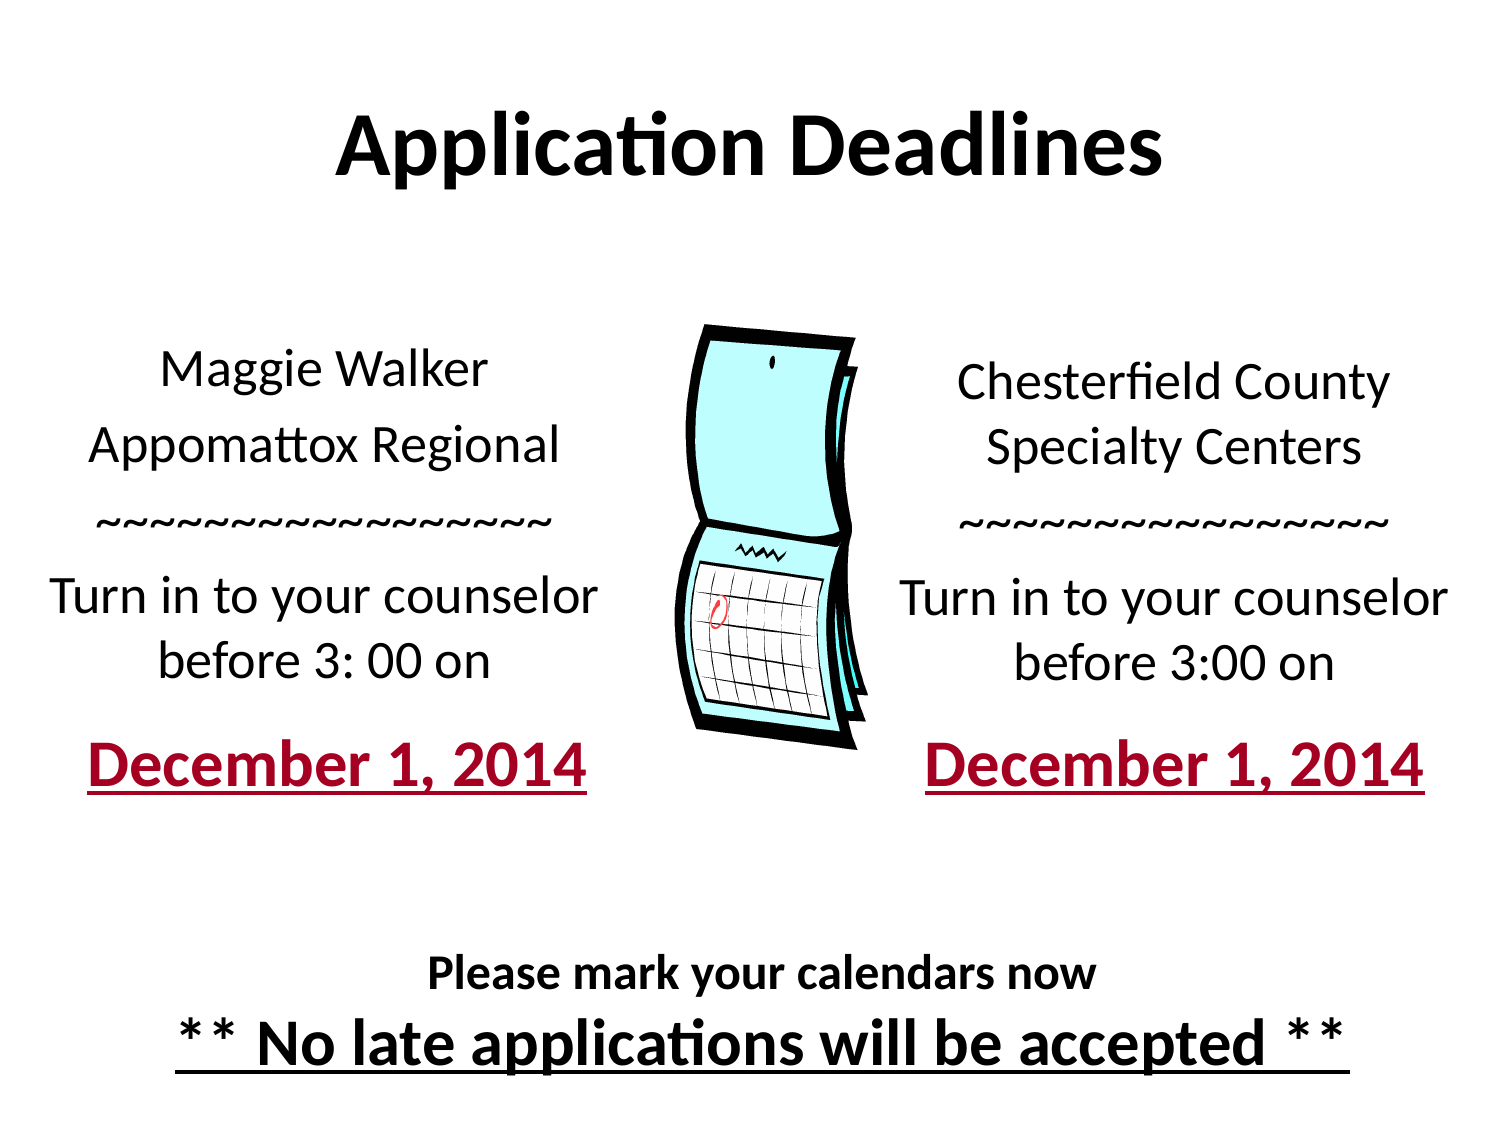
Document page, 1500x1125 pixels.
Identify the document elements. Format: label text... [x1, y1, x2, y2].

list Chesterfield County Specialty Centers ~~~~~~~~~~~~~~~~ Turn in to your counselor before 3:00 on [875, 337, 1475, 712]
text_box Please mark your calendars now ** No late applications will be accepted ** [87, 931, 1438, 1089]
picture [644, 324, 868, 751]
text_box December 1, 2014 [874, 712, 1475, 809]
title Application Deadlines [75, 45, 1425, 233]
list Maggie Walker Appomattox Regional ~~~~~~~~~~~~~~~~~ Turn in to your counselor before 3: 00 on [12, 324, 638, 750]
text_box December 1, 2014 [37, 712, 638, 809]
